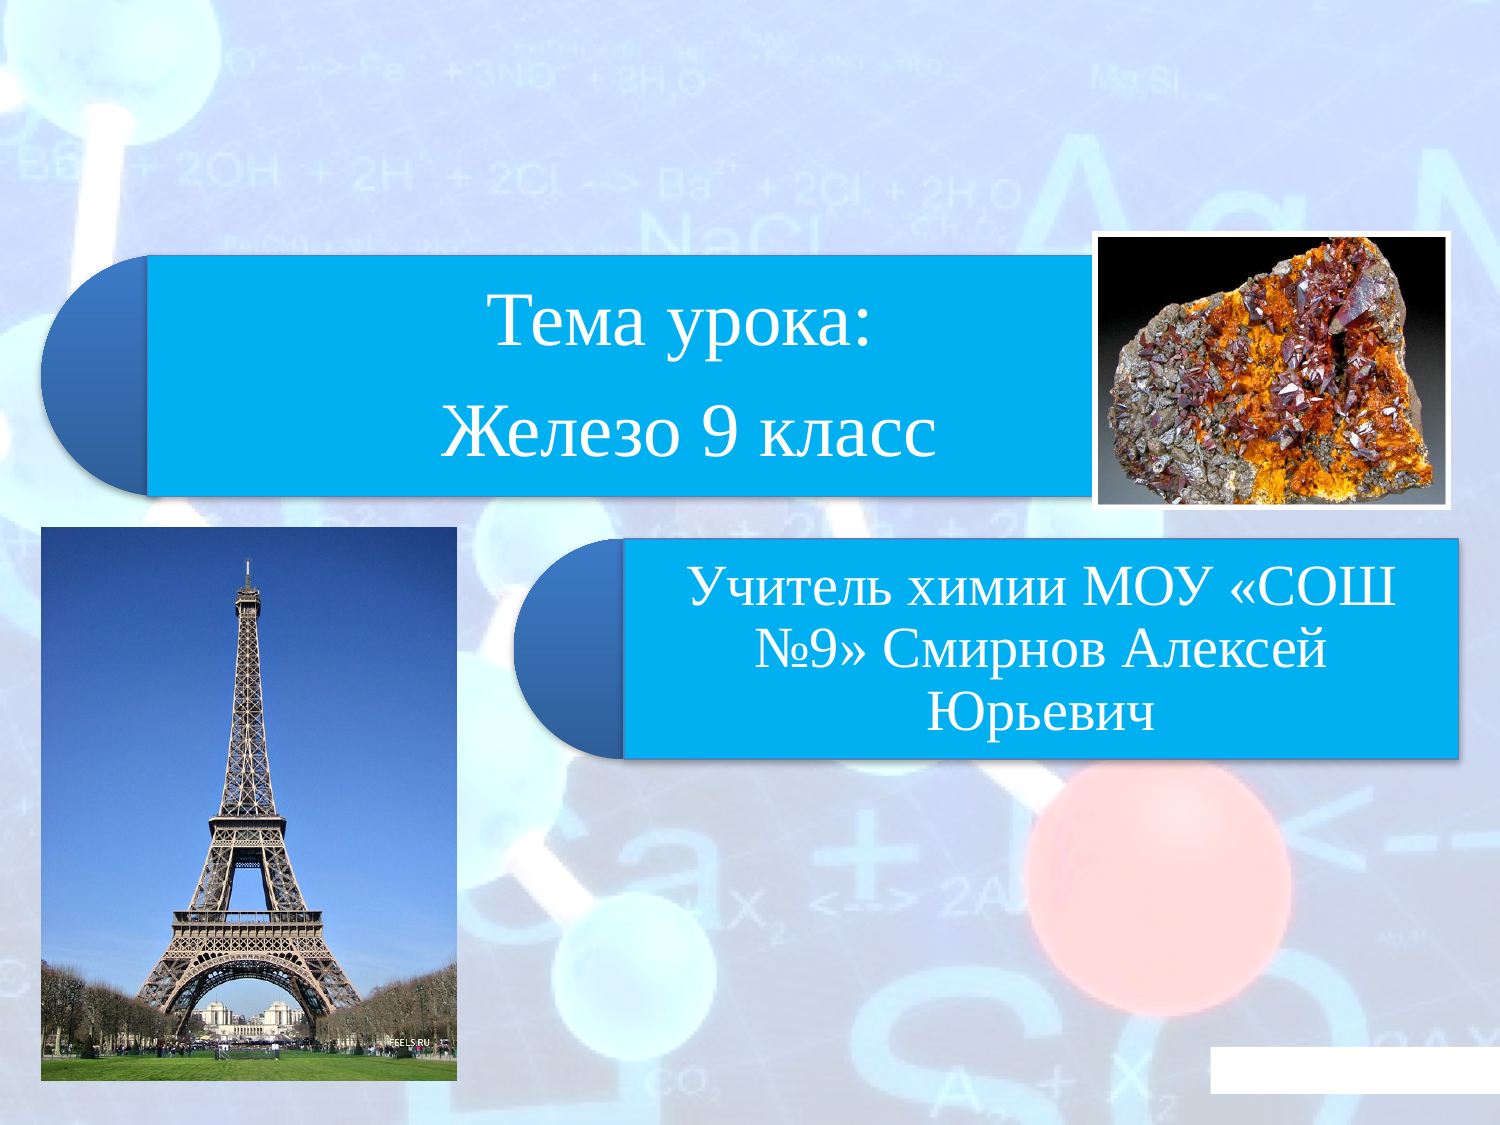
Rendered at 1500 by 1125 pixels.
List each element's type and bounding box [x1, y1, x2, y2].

picture [0, 0, 1500, 1125]
text_box [513, 538, 1460, 760]
text_box [40, 255, 1087, 497]
text_box [1209, 1045, 1500, 1096]
